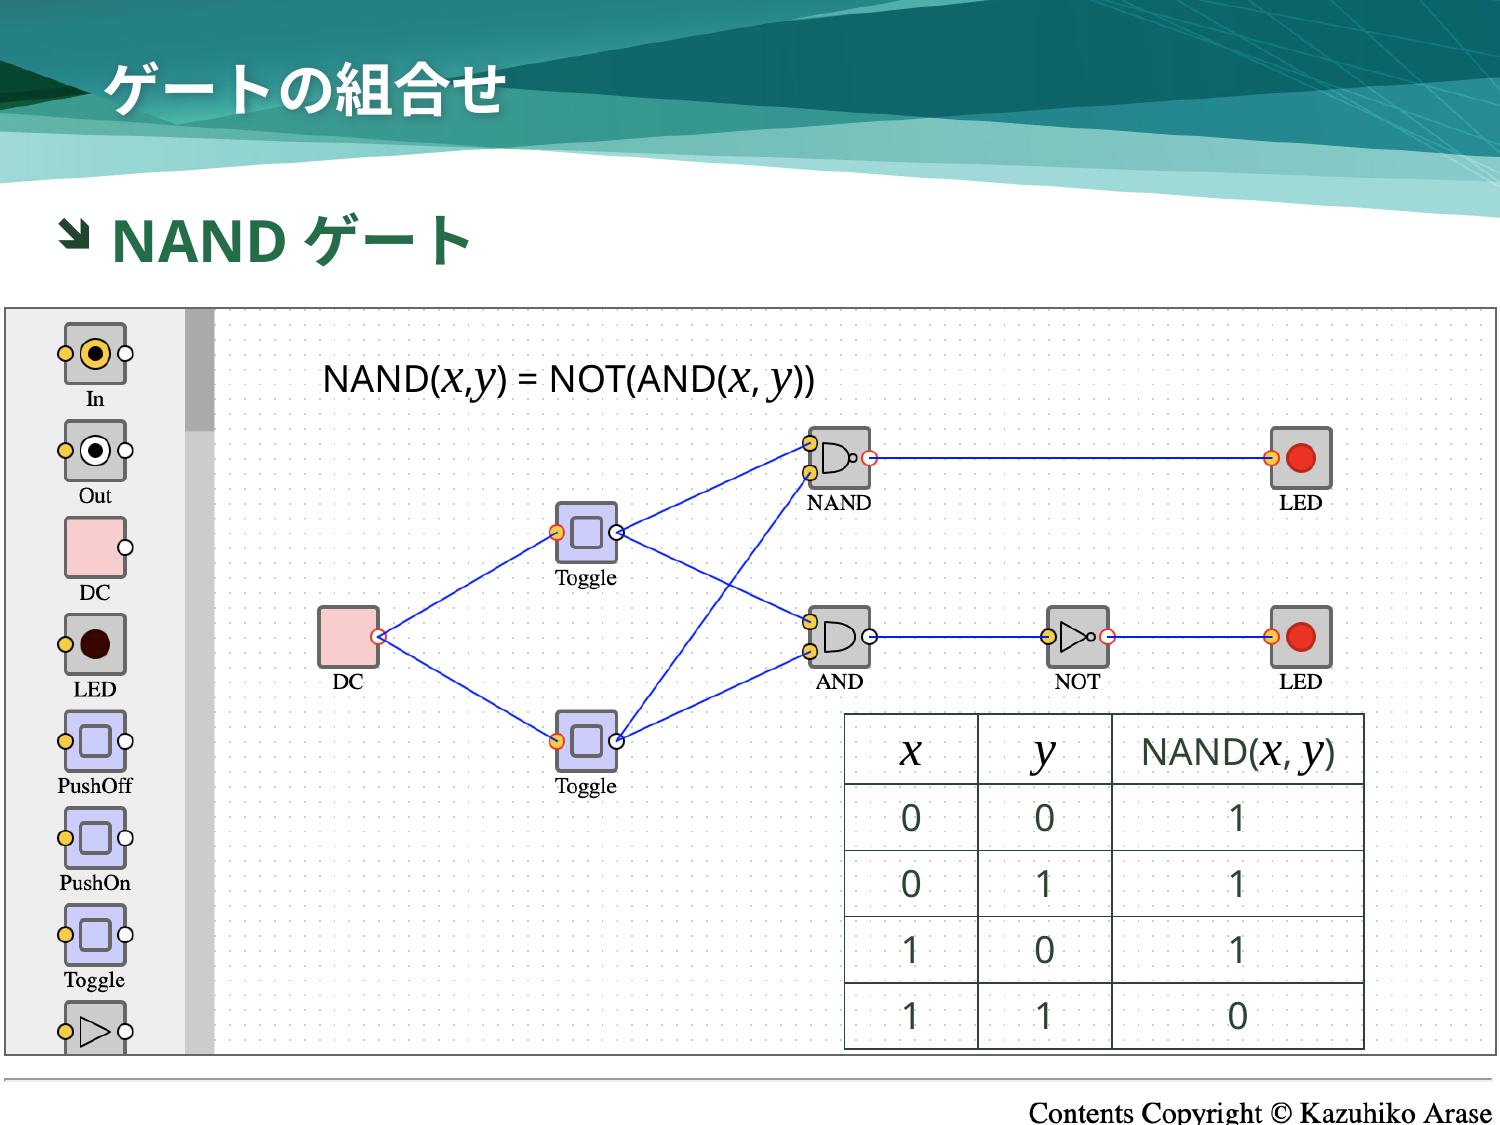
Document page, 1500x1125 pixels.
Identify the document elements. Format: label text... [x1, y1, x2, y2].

picture [0, 0, 1500, 1125]
title ゲートの組合せ [87, 41, 1450, 135]
list NANDゲート [39, 196, 1446, 301]
